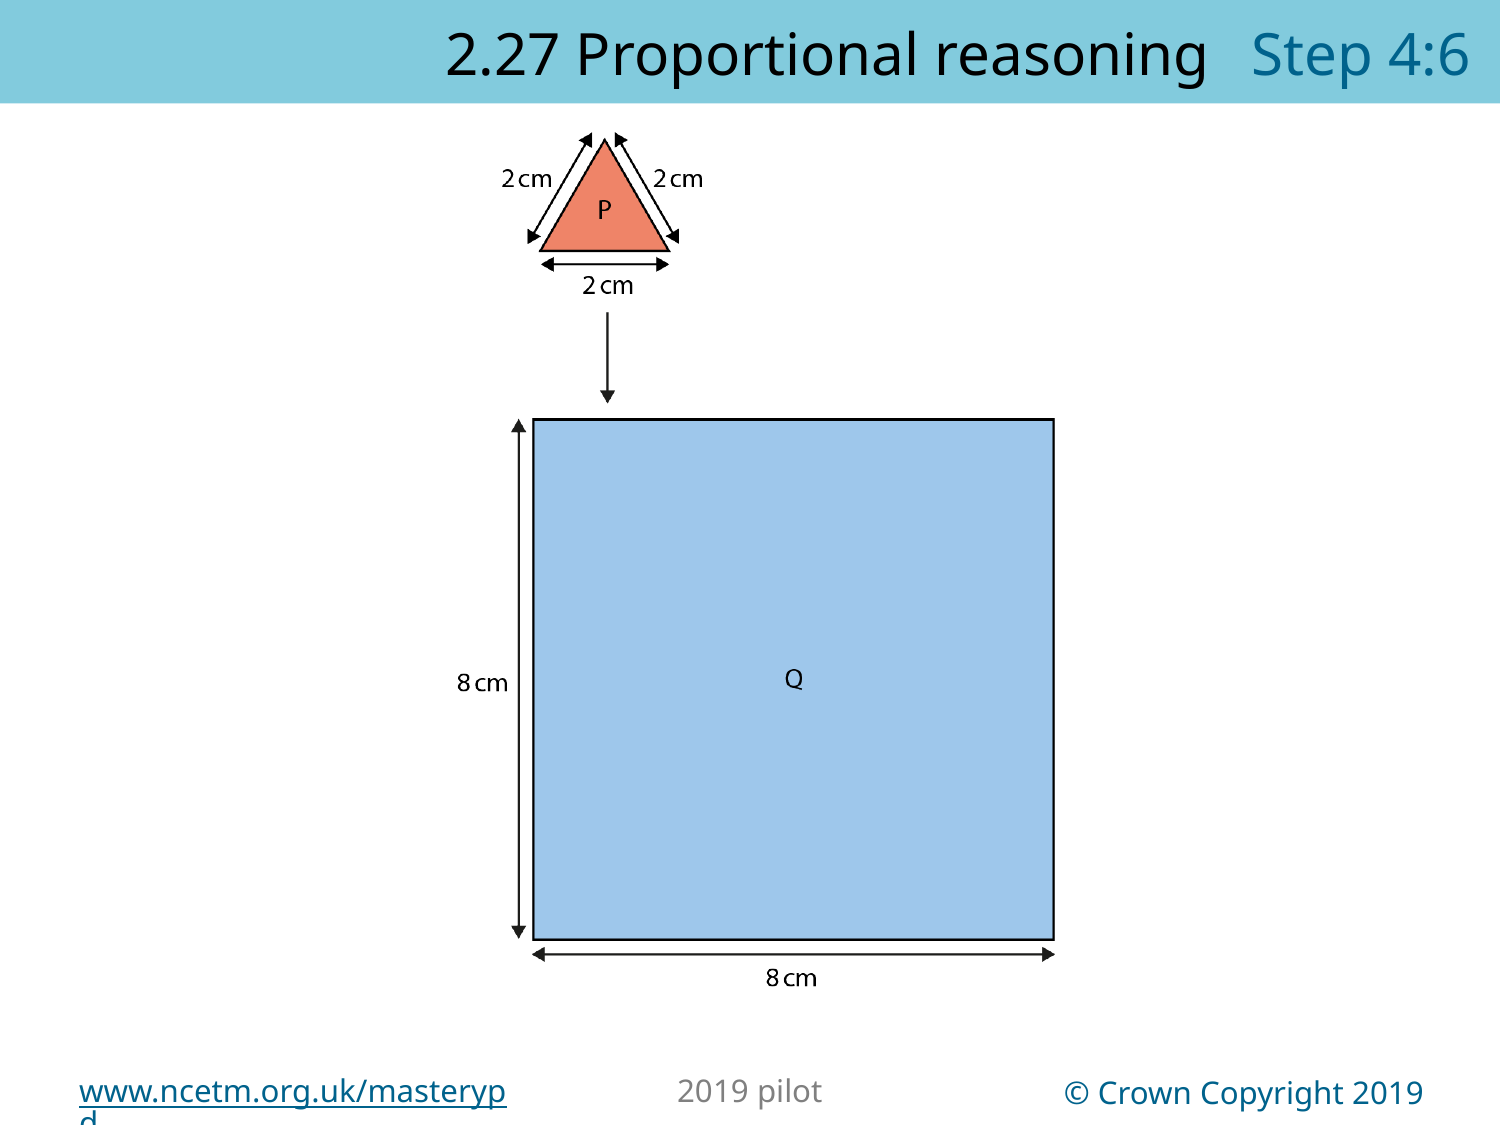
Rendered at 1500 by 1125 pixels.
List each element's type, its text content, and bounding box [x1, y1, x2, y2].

picture [442, 132, 1058, 993]
list 2.27 Proportional reasoning Step 4:6 [0, 0, 1500, 104]
